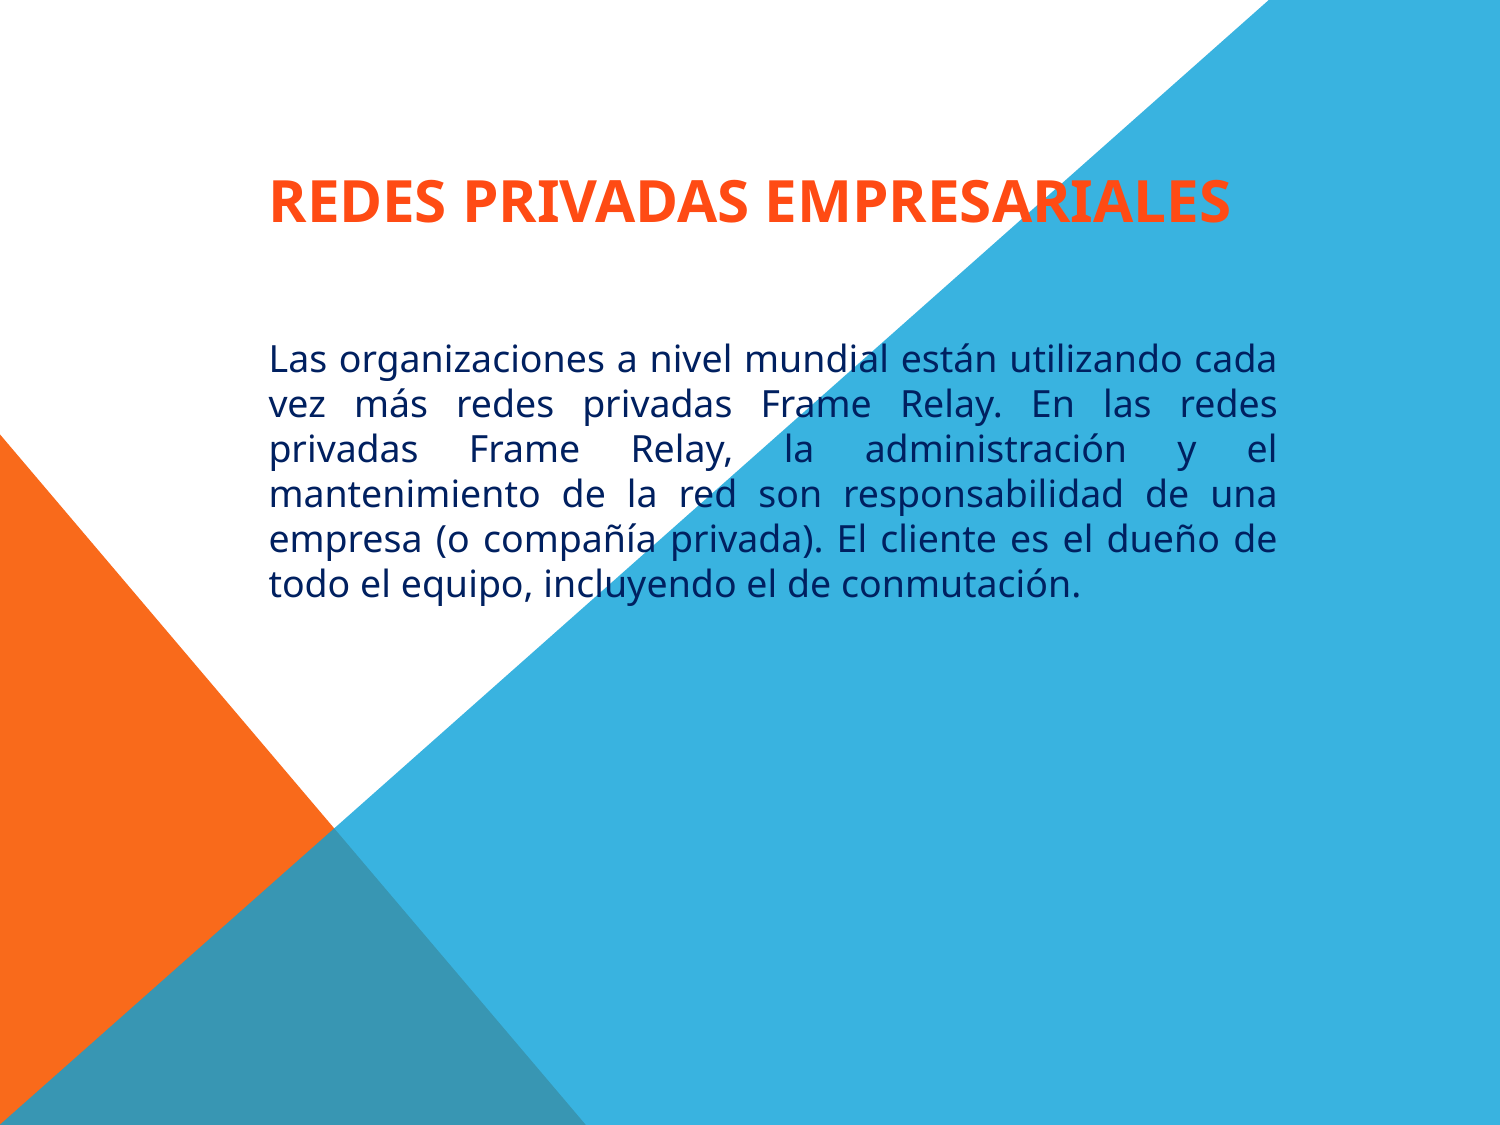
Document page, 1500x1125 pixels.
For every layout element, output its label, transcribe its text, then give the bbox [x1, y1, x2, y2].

text_box Las organizaciones a nivel mundial están utilizando cada vez más redes privadas Frame Relay. En las redes privadas Frame Relay, la administración y el mantenimiento de la red son responsabilidad de una empresa (o compañía privada). El cliente es el dueño de todo el equipo, incluyendo el de conmutación. [253, 327, 1294, 613]
text_box REDES PRIVADAS EMPRESARIALES [253, 156, 1247, 242]
text_box [265, 156, 1365, 273]
